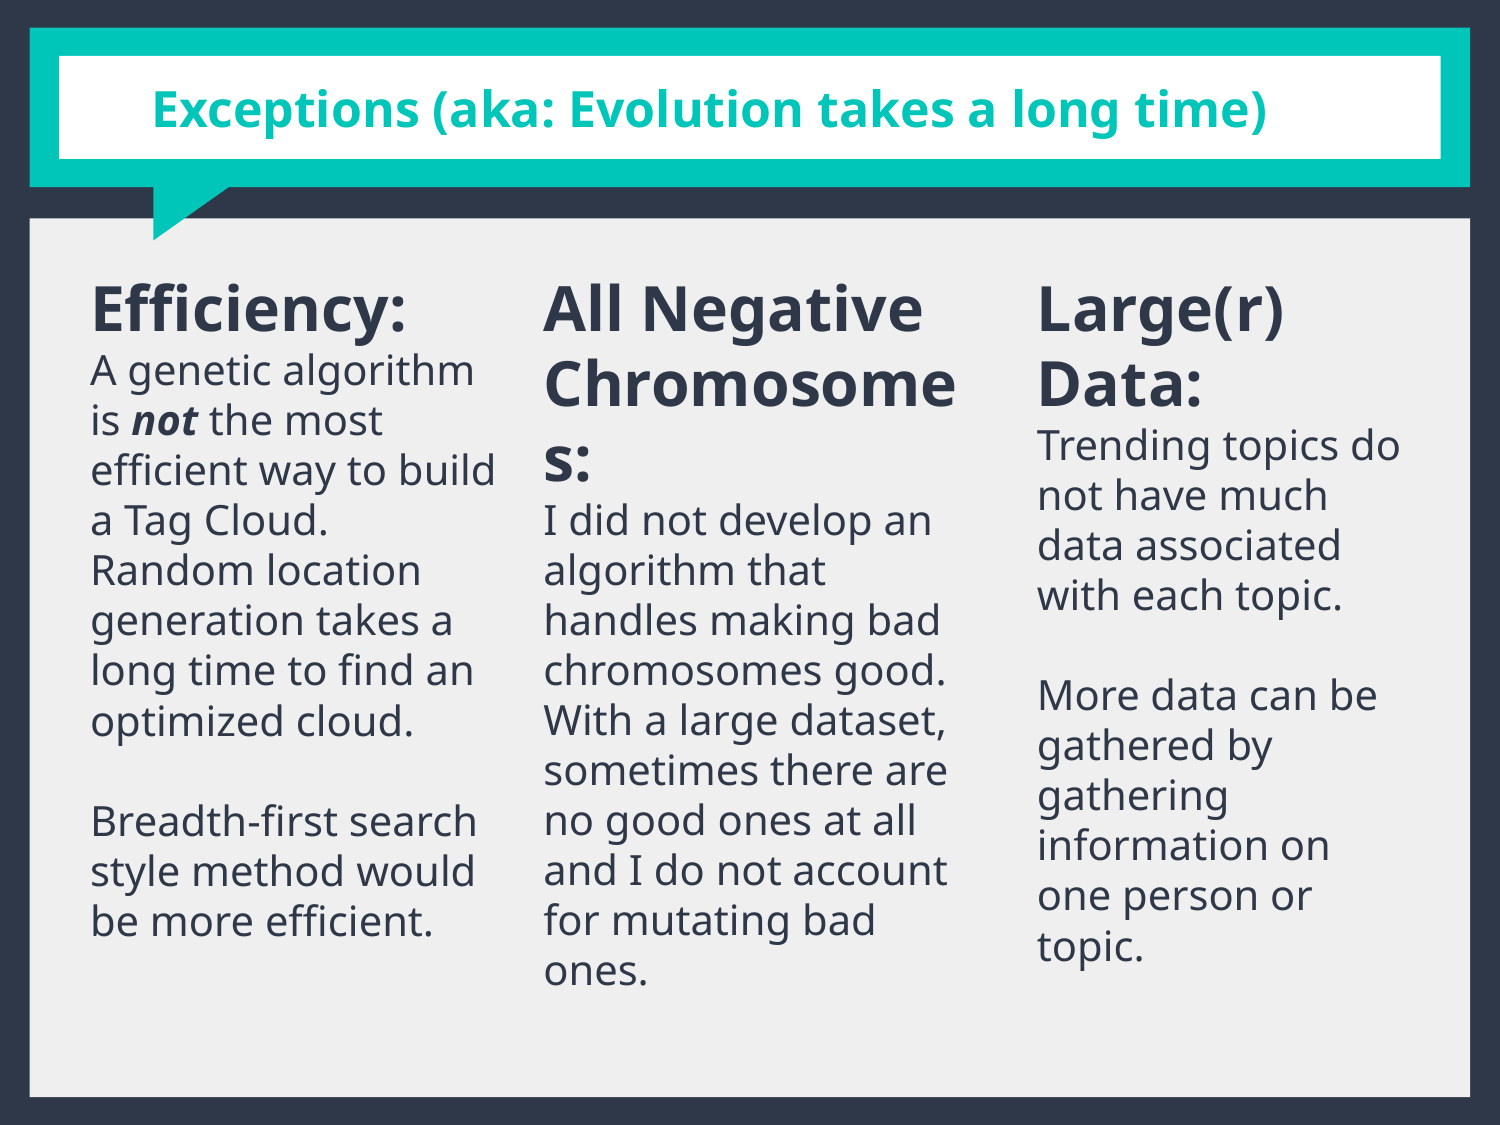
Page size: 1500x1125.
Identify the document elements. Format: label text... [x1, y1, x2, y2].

list Large(r) Data: Trending topics do not have much data associated with each topic. More data can be gathered by gathering information on one person or topic. [1021, 254, 1418, 1032]
title Exceptions (aka: Evolution takes a long time) [136, 27, 1441, 188]
list Efficiency: A genetic algorithm is not the most efficient way to build a Tag Cloud. Random location generation takes a long time to find an optimized cloud. Breadth-first search style method would be more efficient. [75, 254, 519, 1032]
list All Negative Chromosomes: I did not develop an algorithm that handles making bad chromosomes good. With a large dataset, sometimes there are no good ones at all and I do not account for mutating bad ones. [528, 254, 989, 1032]
